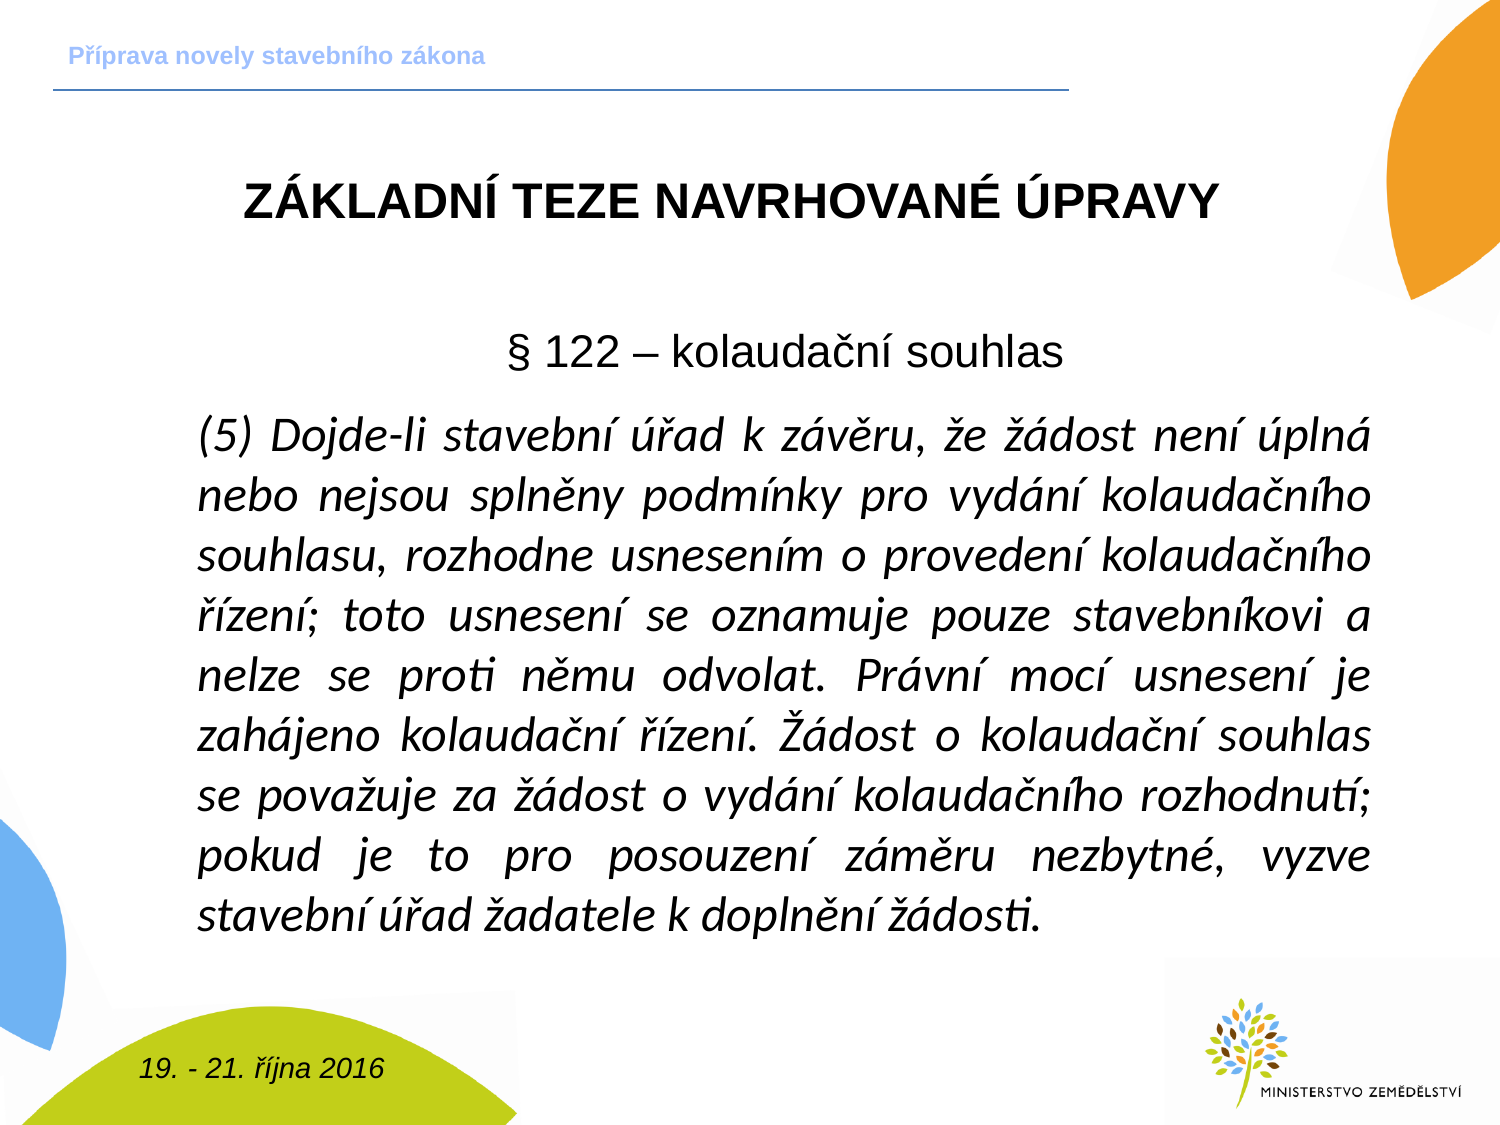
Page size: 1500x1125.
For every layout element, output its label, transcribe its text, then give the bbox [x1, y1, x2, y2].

text_box Základní teze navrhované úpravy [123, 160, 1341, 236]
text_box Příprava novely stavebního zákona [53, 19, 644, 89]
text_box 19. - 21. října 2016 [123, 1041, 459, 1092]
text_box § 122 – kolaudační souhlas (5) Dojde-li stavební úřad k závěru, že žádost není úplná nebo nejsou splněny podmínky pro vydání kolaudačního souhlasu, rozhodne usnesením o provedení kolaudačního řízení; toto usnesení se oznamuje pouze stavebníkovi a nelze se proti němu odvolat. Právní mocí usnesení je zahájeno kolaudační řízení. Žádost o kolaudační souhlas se považuje za žádost o vydání kolaudačního rozhodnutí; pokud je to pro posouzení záměru nezbytné, vyzve stavební úřad žadatele k doplnění žádosti. [182, 314, 1388, 950]
picture [0, 0, 1500, 1125]
